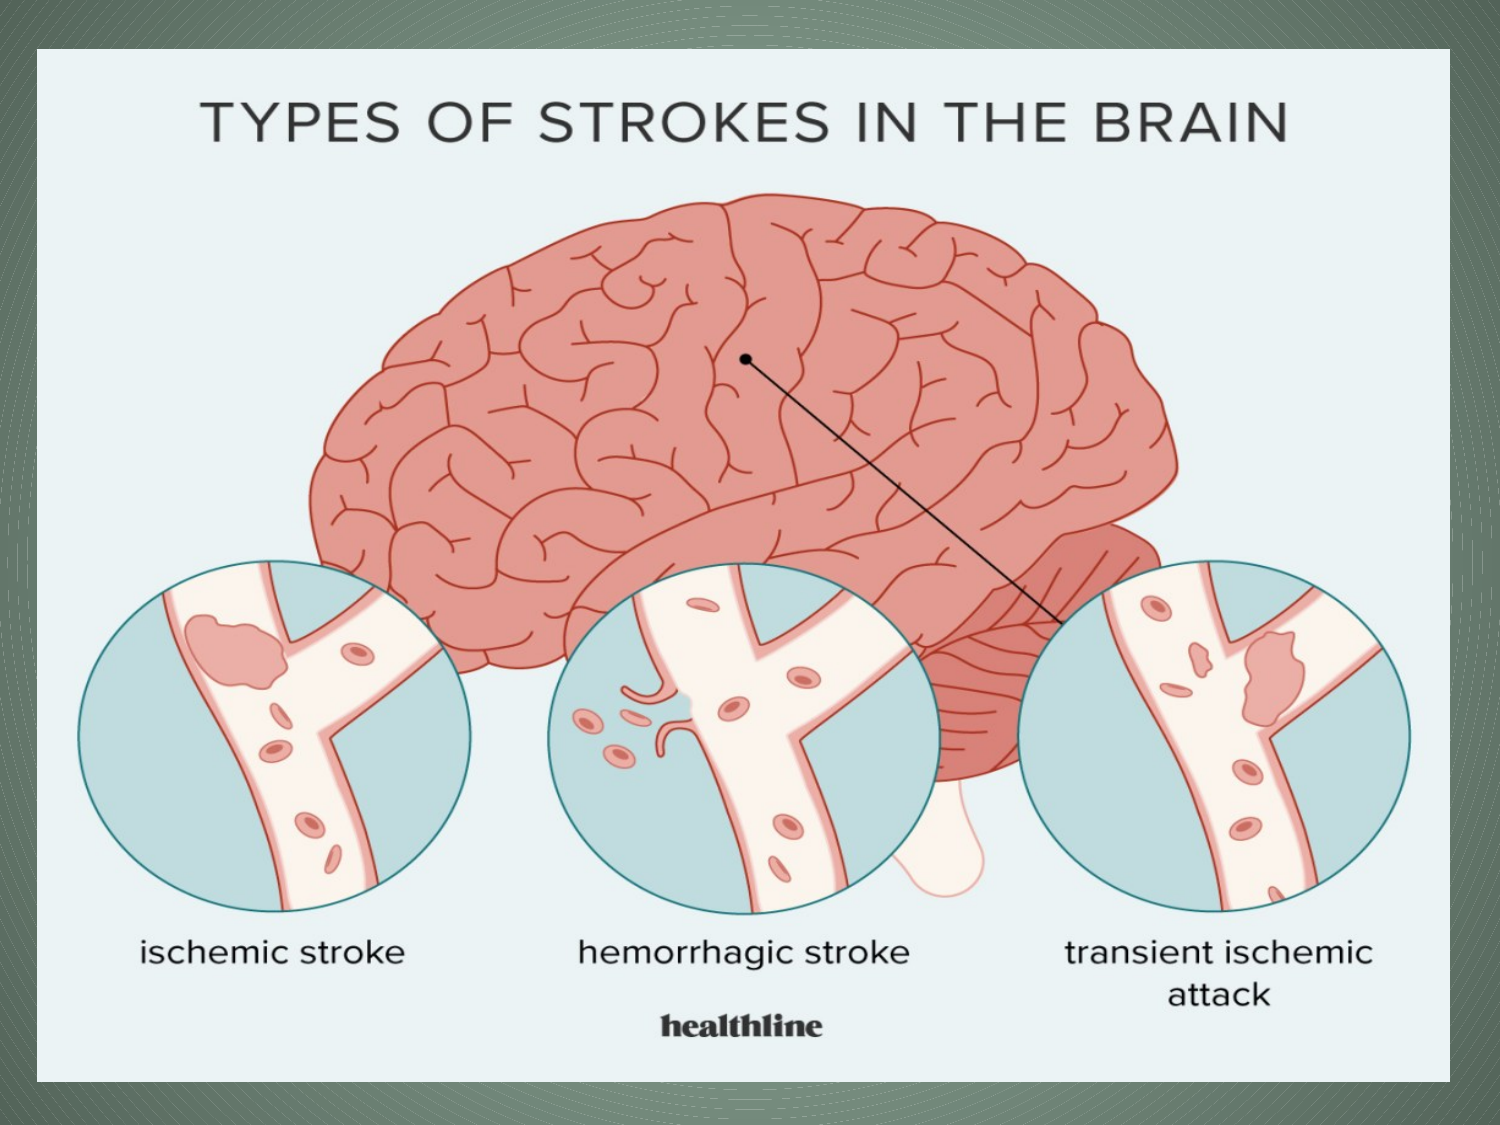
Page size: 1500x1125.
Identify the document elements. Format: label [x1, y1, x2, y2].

picture [37, 49, 1451, 1082]
